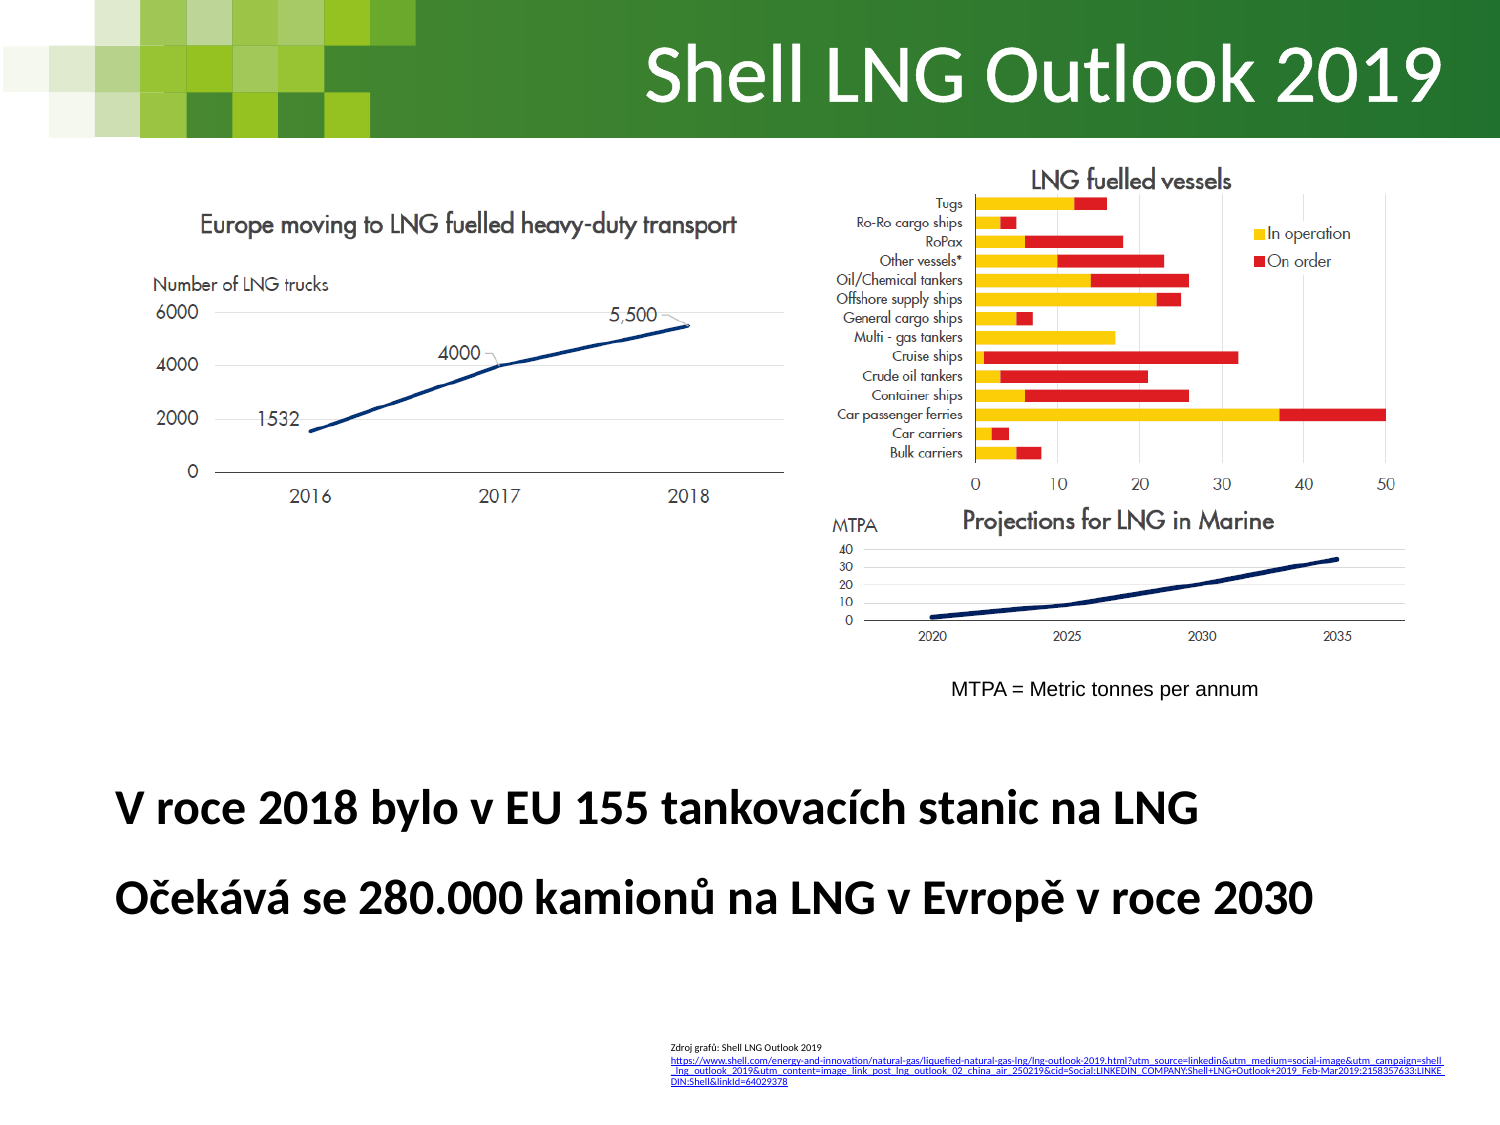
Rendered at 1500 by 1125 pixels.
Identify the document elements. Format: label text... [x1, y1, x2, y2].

picture [820, 162, 1415, 669]
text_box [2, 0, 1500, 138]
text_box Zdroj grafů: Shell LNG Outlook 2019 https://www.shell.com/energy-and-innovation/natural-gas/liquefied-natural-gas-lng/lng-outlook-2019.html?utm_source=linkedin&utm_medium=social-image&utm_campaign=shell_lng_outlook_2019&utm_content=image_link_post_lng_outlook_02_china_air_250219&cid=Social:LINKEDIN_COMPANY:Shell+LNG+Outlook+2019_Feb-Mar2019:2158357633:LINKEDIN:Shell&linkId=64029378 [655, 1033, 1460, 1074]
picture [139, 195, 790, 509]
text_box V roce 2018 bylo v EU 155 tankovacích stanic na LNG Očekává se 280.000 kamionů na LNG v Evropě v roce 2030 [101, 736, 1423, 932]
text_box MTPA = Metric tonnes per annum [936, 677, 1274, 708]
